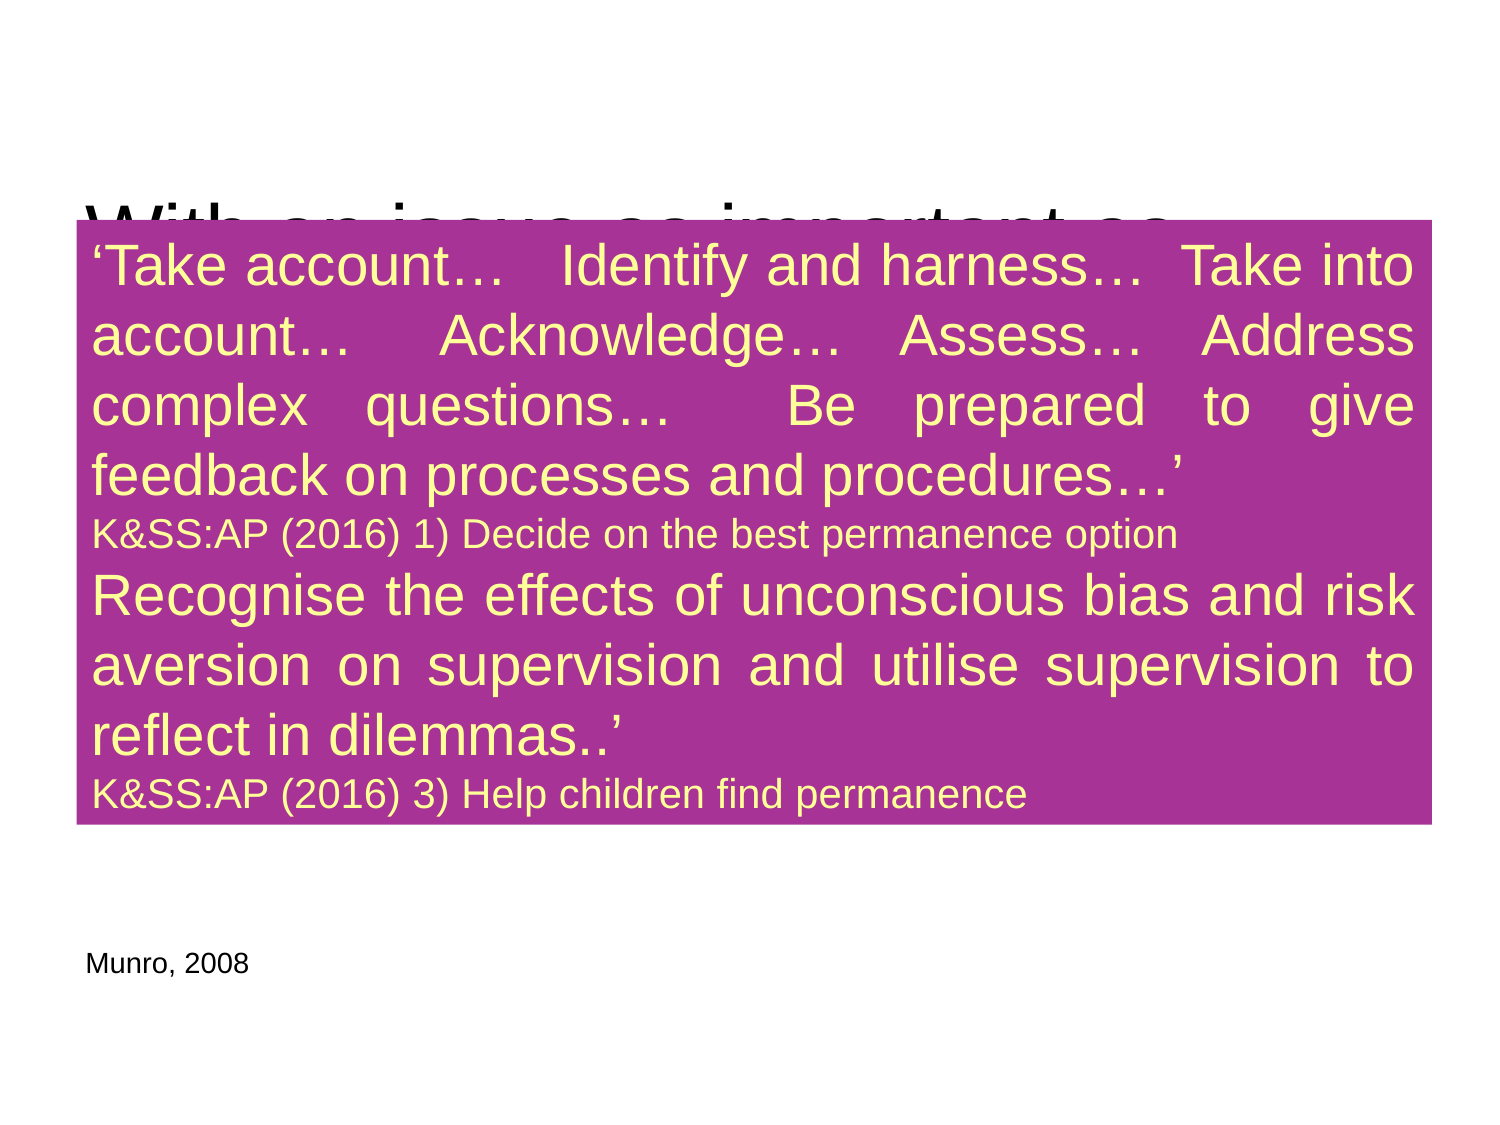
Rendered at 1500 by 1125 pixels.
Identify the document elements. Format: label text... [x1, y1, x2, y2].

text_box ‘Take account… Identify and harness… Take into account… Acknowledge… Assess… Address complex questions… Be prepared to give feedback on processes and procedures…’ K&SS:AP (2016) 1) Decide on the best permanence option Recognise the effects of unconscious bias and risk aversion on supervision and utilise supervision to reflect in dilemmas..’ K&SS:AP (2016) 3) Help children find permanence [76, 219, 1432, 825]
list With an issue as important as children’s welfare, it is vital to have the best standard of thinking that is humanly possible. Mistakes are costly to the child and family Munro, 2008 [70, 172, 1466, 988]
